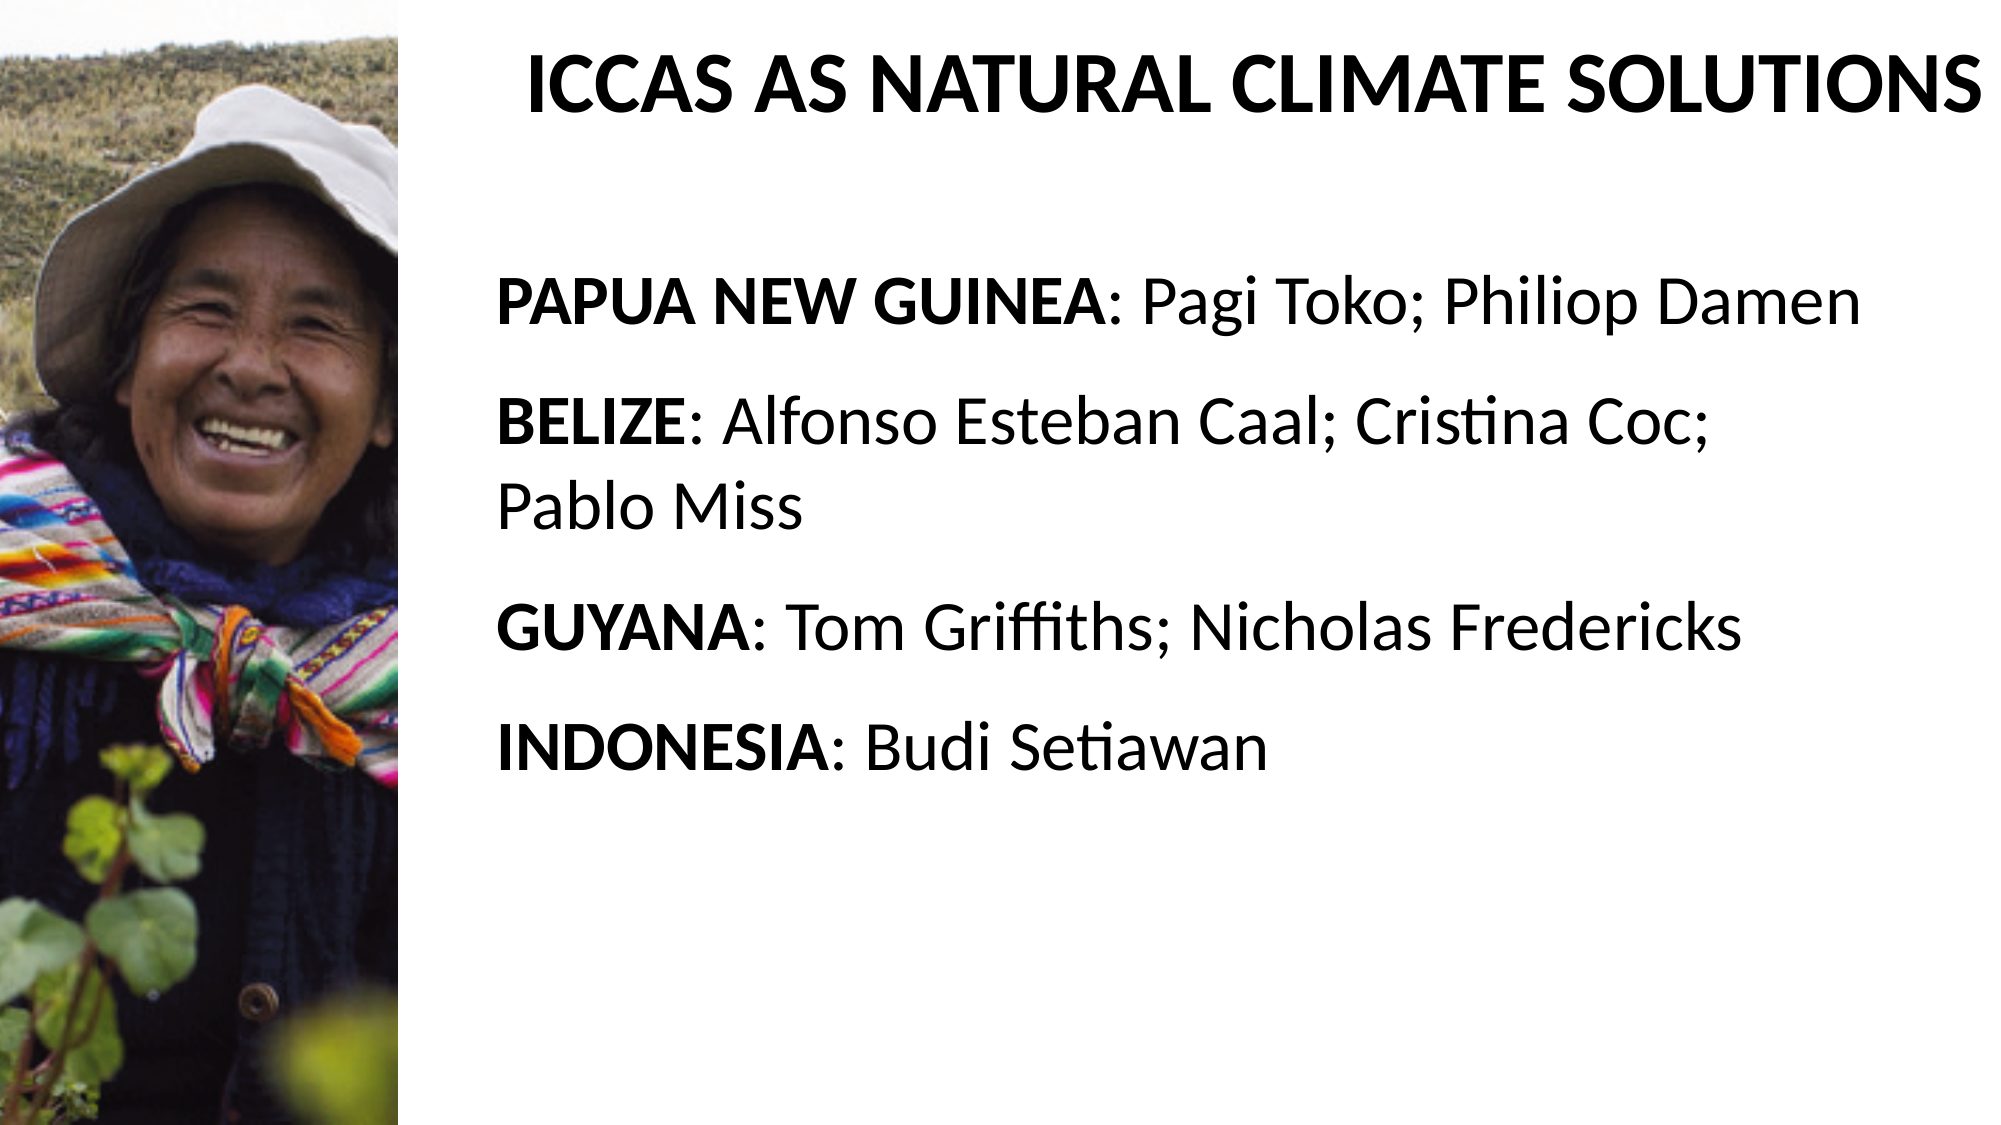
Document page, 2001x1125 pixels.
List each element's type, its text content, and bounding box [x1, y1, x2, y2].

text_box ICCAS AS NATURAL CLIMATE SOLUTIONS [509, 18, 2000, 138]
picture [0, 0, 398, 1125]
text_box PAPUA NEW GUINEA: Pagi Toko; Philiop Damen BELIZE: Alfonso Esteban Caal; Cristina Coc; Pablo Miss GUYANA: Tom Griffiths; Nicholas Fredericks INDONESIA: Budi Setiawan [481, 246, 1887, 913]
